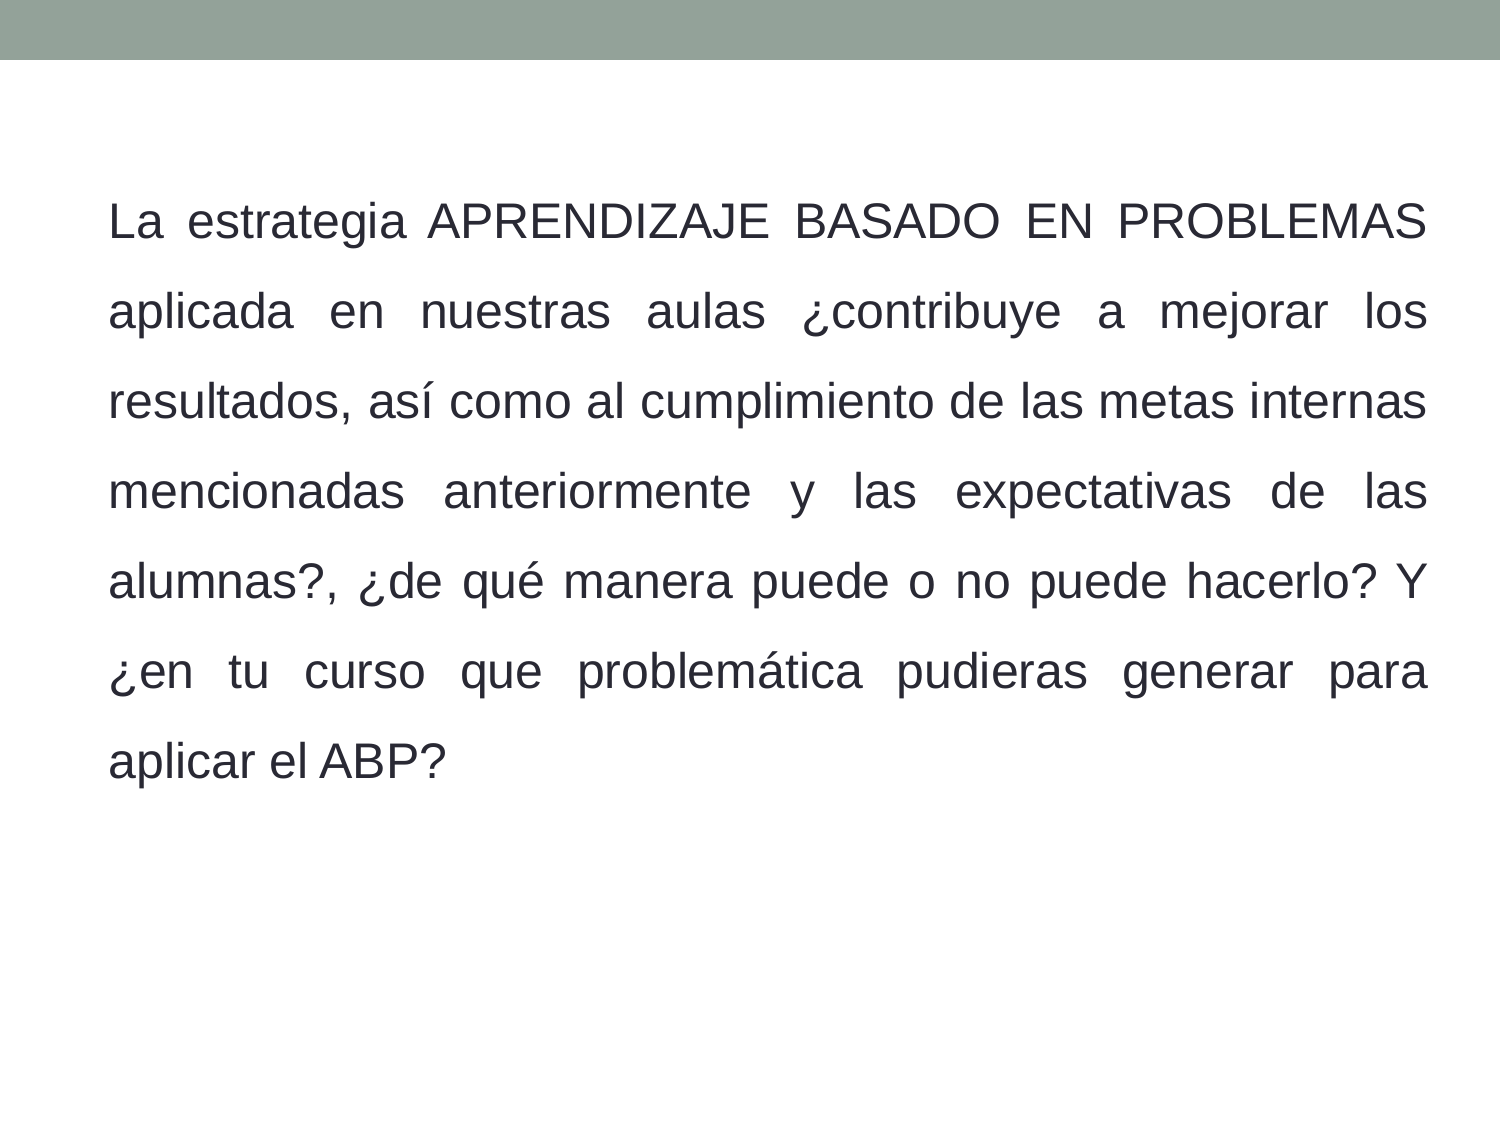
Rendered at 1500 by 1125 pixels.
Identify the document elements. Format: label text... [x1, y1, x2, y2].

list La estrategia APRENDIZAJE BASADO EN PROBLEMAS aplicada en nuestras aulas ¿contribuye a mejorar los resultados, así como al cumplimiento de las metas internas mencionadas anteriormente y las expectativas de las alumnas?, ¿de qué manera puede o no puede hacerlo? Y ¿en tu curso que problemática pudieras generar para aplicar el ABP? [93, 150, 1444, 798]
